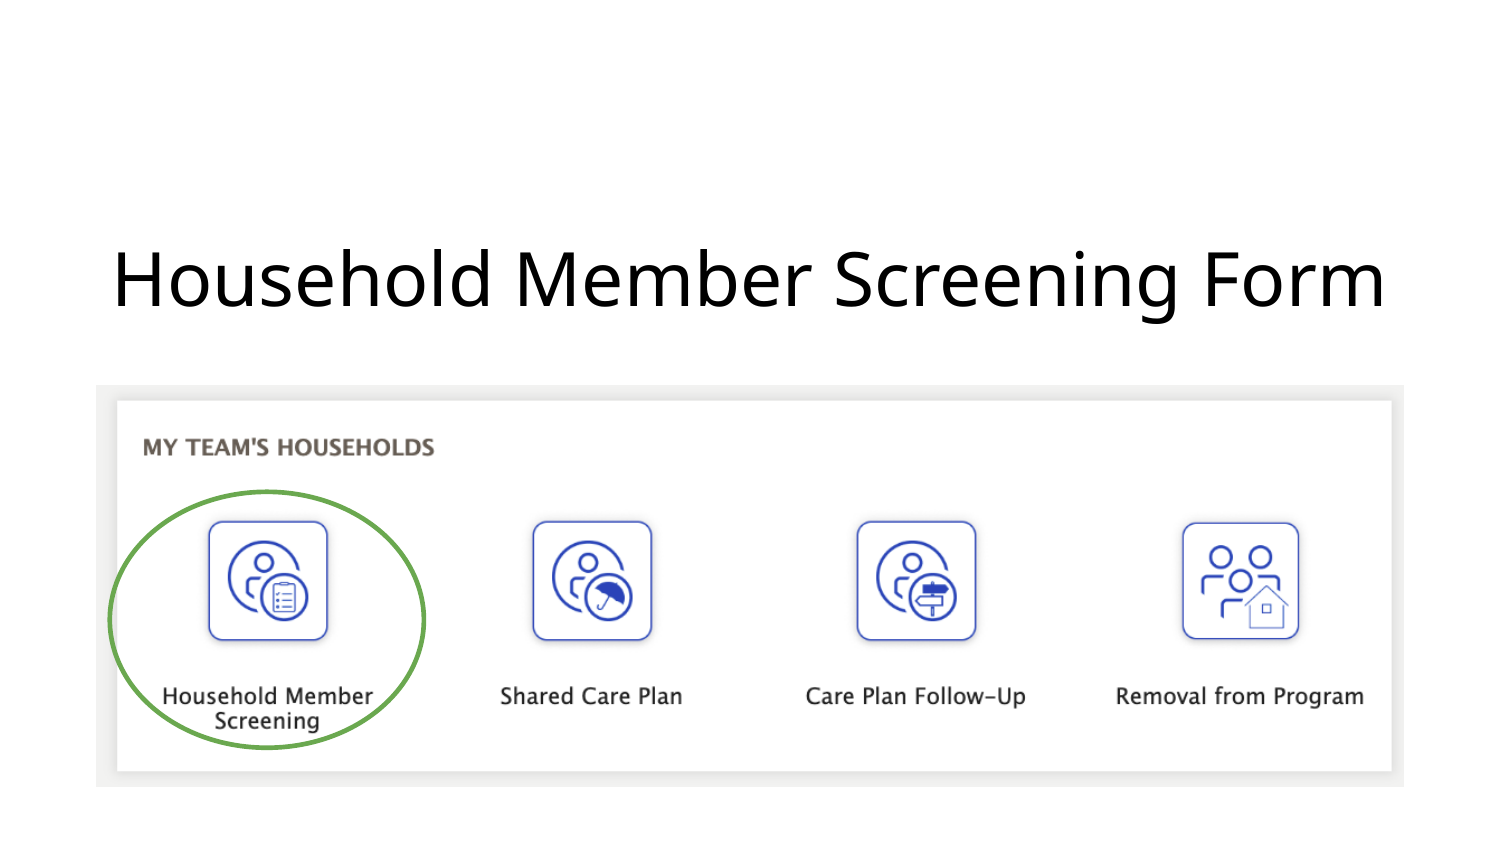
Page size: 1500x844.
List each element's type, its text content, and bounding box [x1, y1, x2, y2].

picture [95, 385, 1405, 787]
title Household Member Screening Form [51, 207, 1449, 346]
